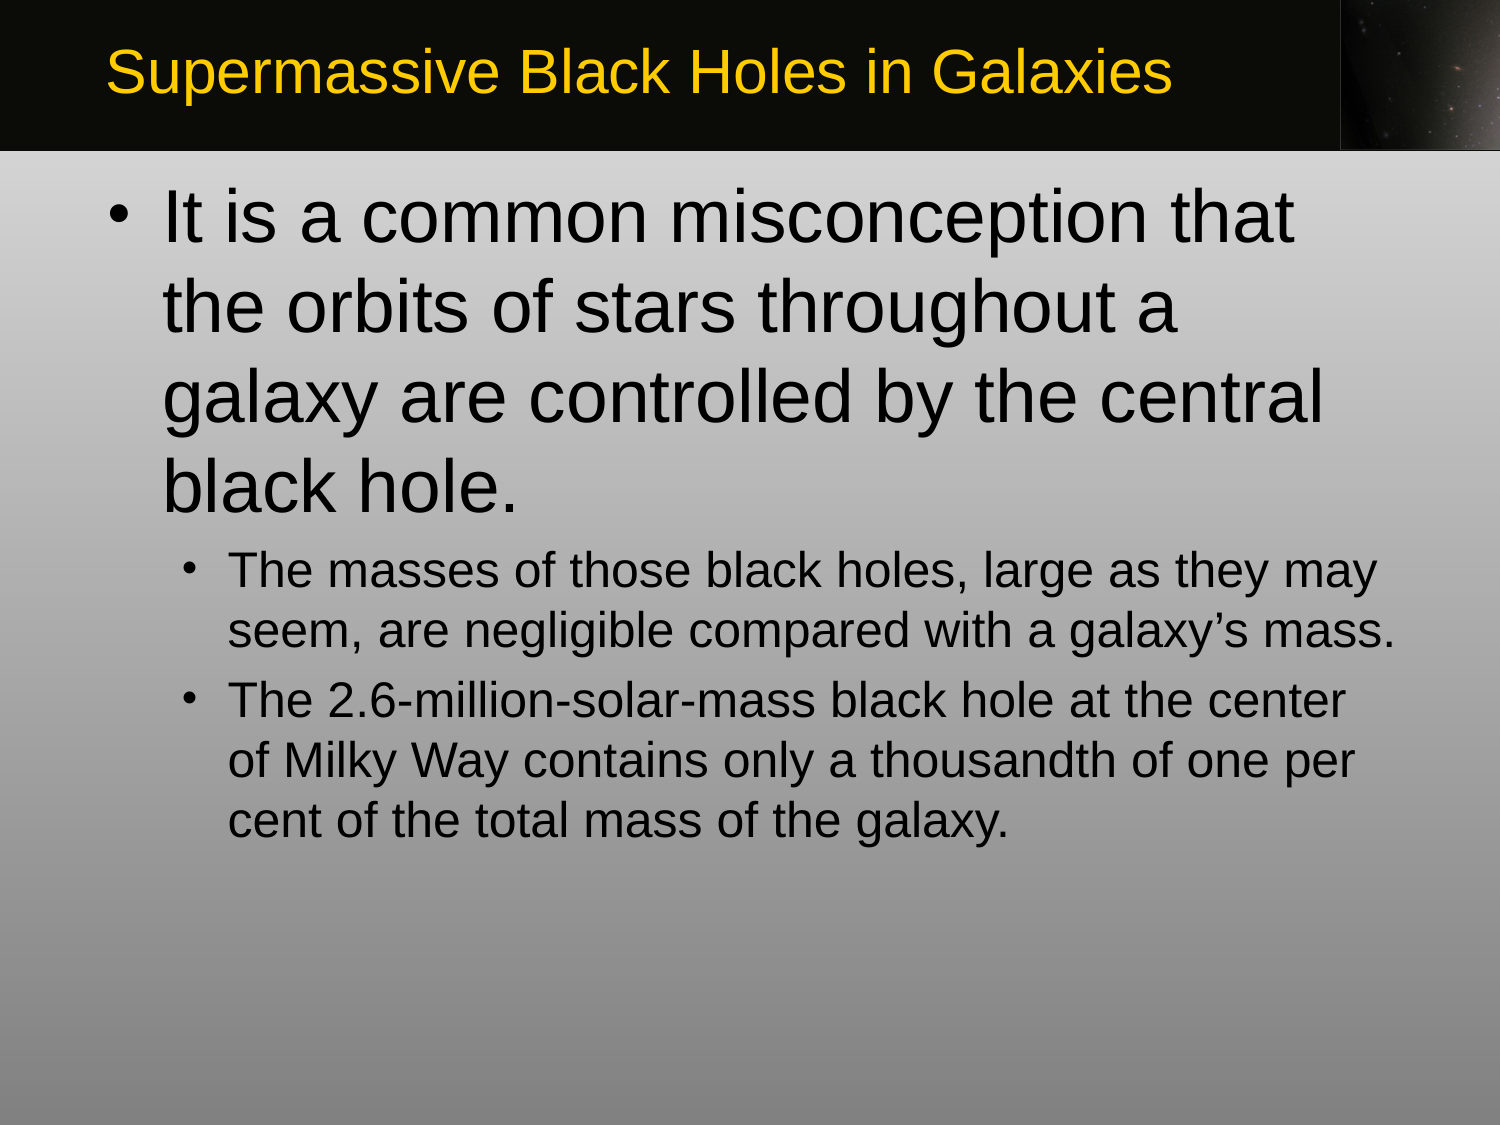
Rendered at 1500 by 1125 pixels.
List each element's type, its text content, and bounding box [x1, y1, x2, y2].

text_box Supermassive Black Holes in Galaxies [90, 12, 1350, 138]
list It is a common misconception that the orbits of stars throughout a galaxy are controlled by the central black hole. The masses of those black holes, large as they may seem, are negligible compared with a galaxy’s mass. The 2.6-million-solar-mass black hole at the center of Milky Way contains only a thousandth of one per cent of the total mass of the galaxy. [90, 160, 1413, 1123]
picture [1341, 0, 1500, 149]
